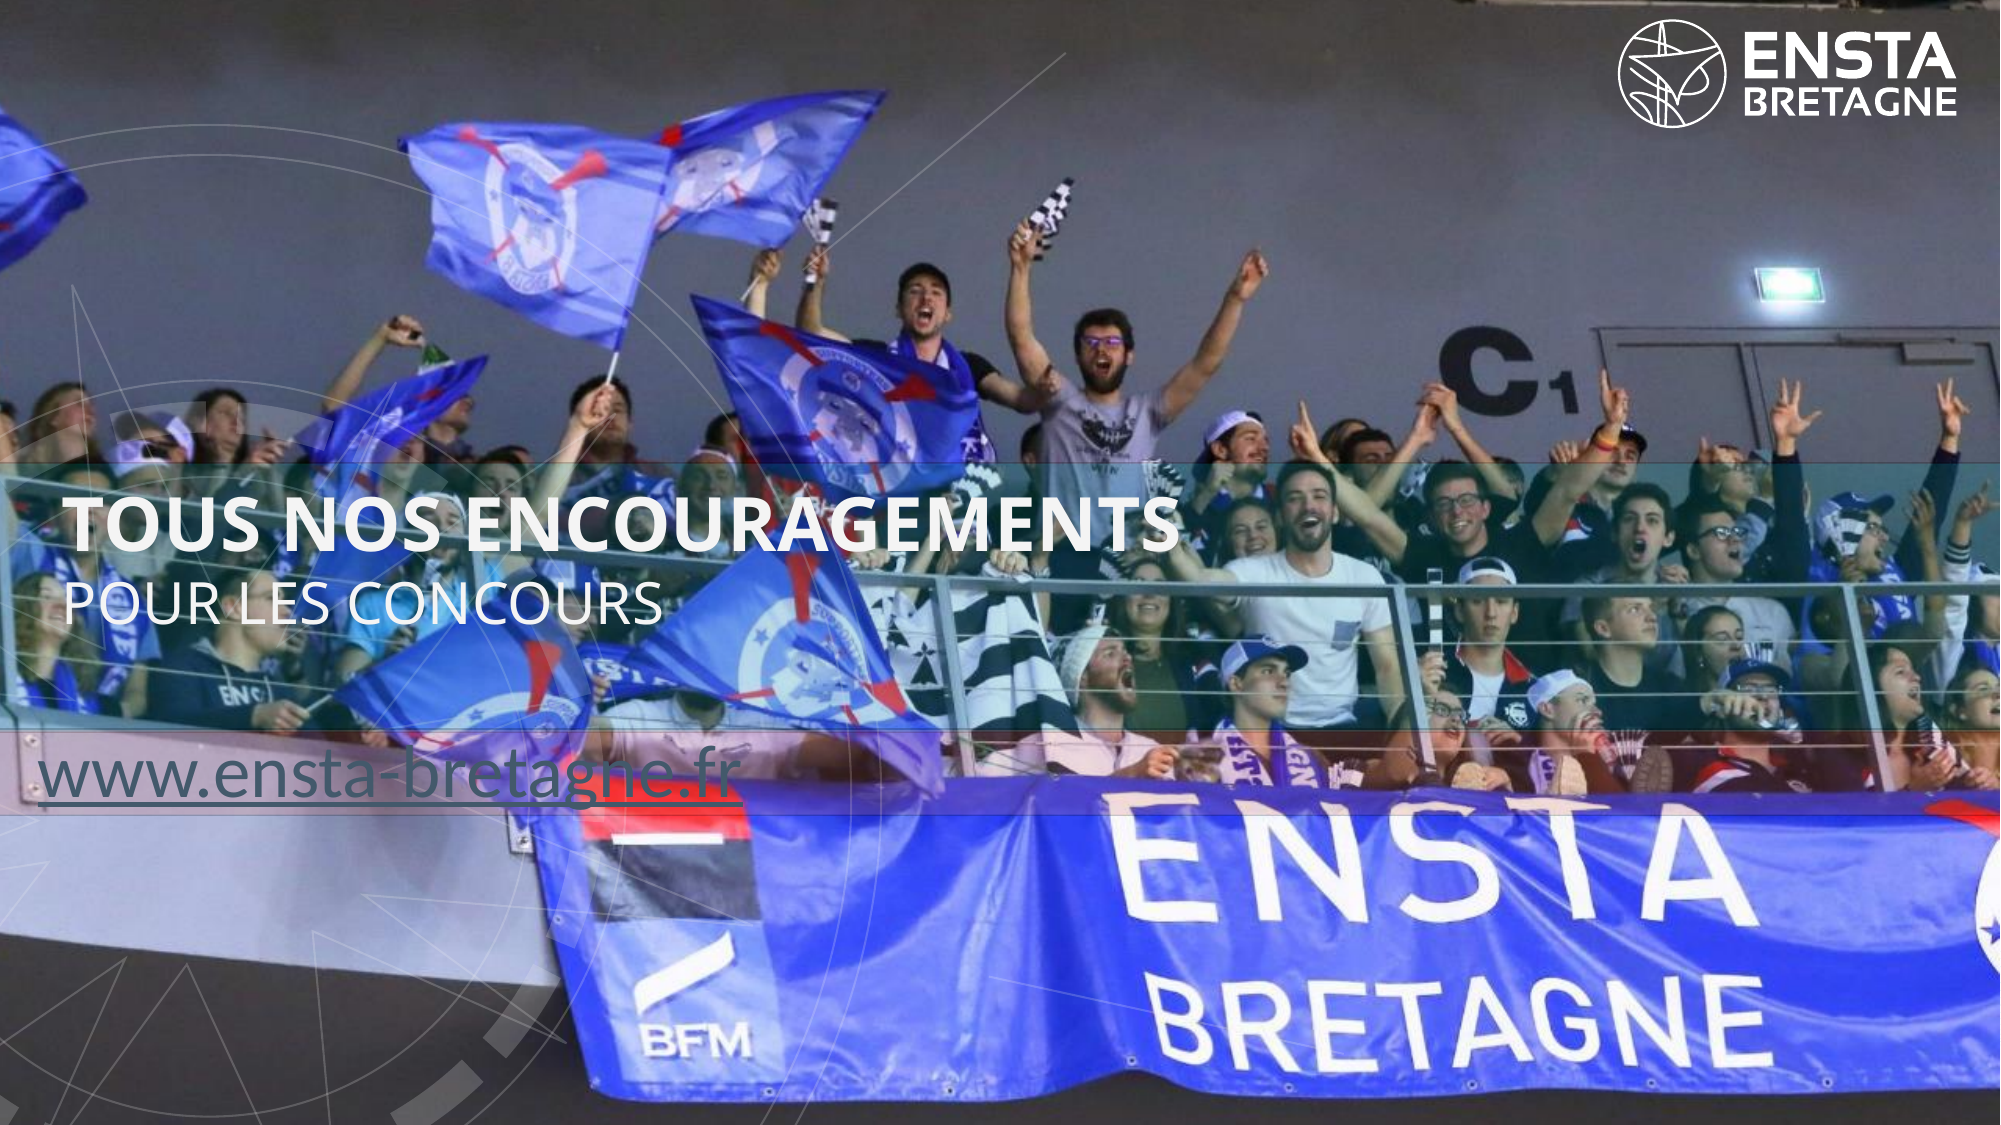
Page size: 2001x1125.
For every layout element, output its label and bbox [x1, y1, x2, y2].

picture [0, 0, 2000, 1125]
text_box [1617, 19, 1957, 129]
text_box [0, 52, 1344, 1125]
